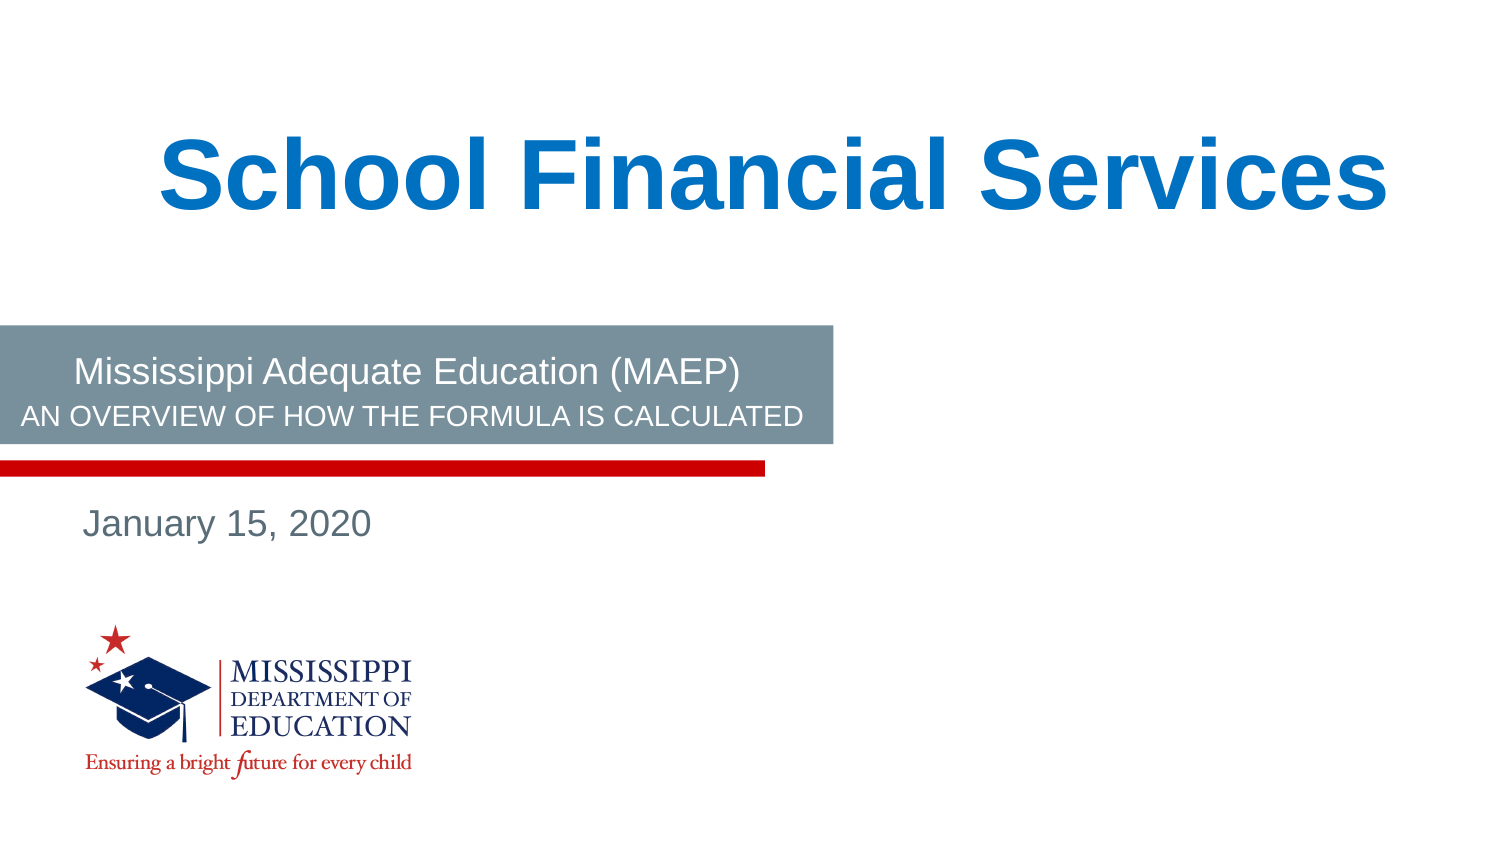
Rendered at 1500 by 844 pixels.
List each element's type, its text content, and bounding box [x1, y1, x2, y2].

list January 15, 2020 [67, 476, 738, 559]
list Mississippi Adequate Education (MAEP) AN OVERVIEW OF HOW THE FORMULA IS CALCULATED [0, 336, 826, 436]
list School Financial Services [91, 22, 1457, 315]
picture [73, 616, 424, 786]
